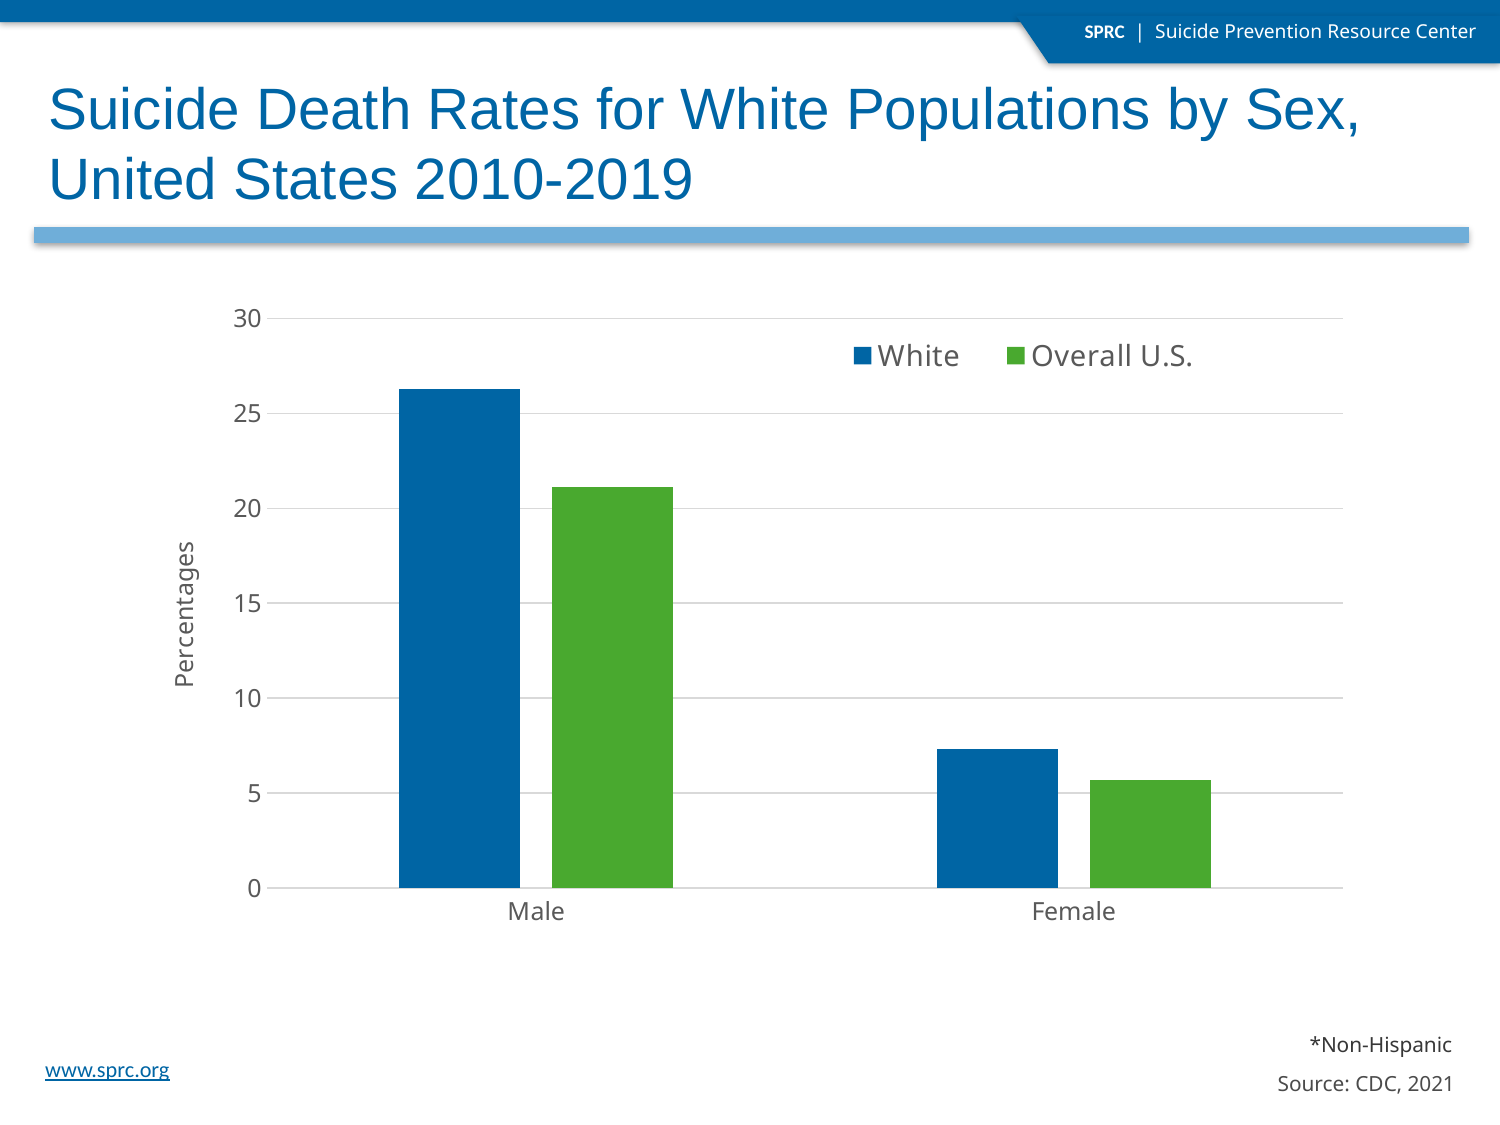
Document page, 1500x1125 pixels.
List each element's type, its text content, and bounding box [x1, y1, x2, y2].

text_box Source: CDC, 2021 [1135, 1063, 1470, 1104]
text_box [30, 1061, 224, 1105]
chart [132, 286, 1368, 1007]
text_box *Non-Hispanic [1291, 1024, 1467, 1065]
text_box Suicide Death Rates for White Populations by Sex, United States 2010-2019 [33, 63, 1470, 222]
